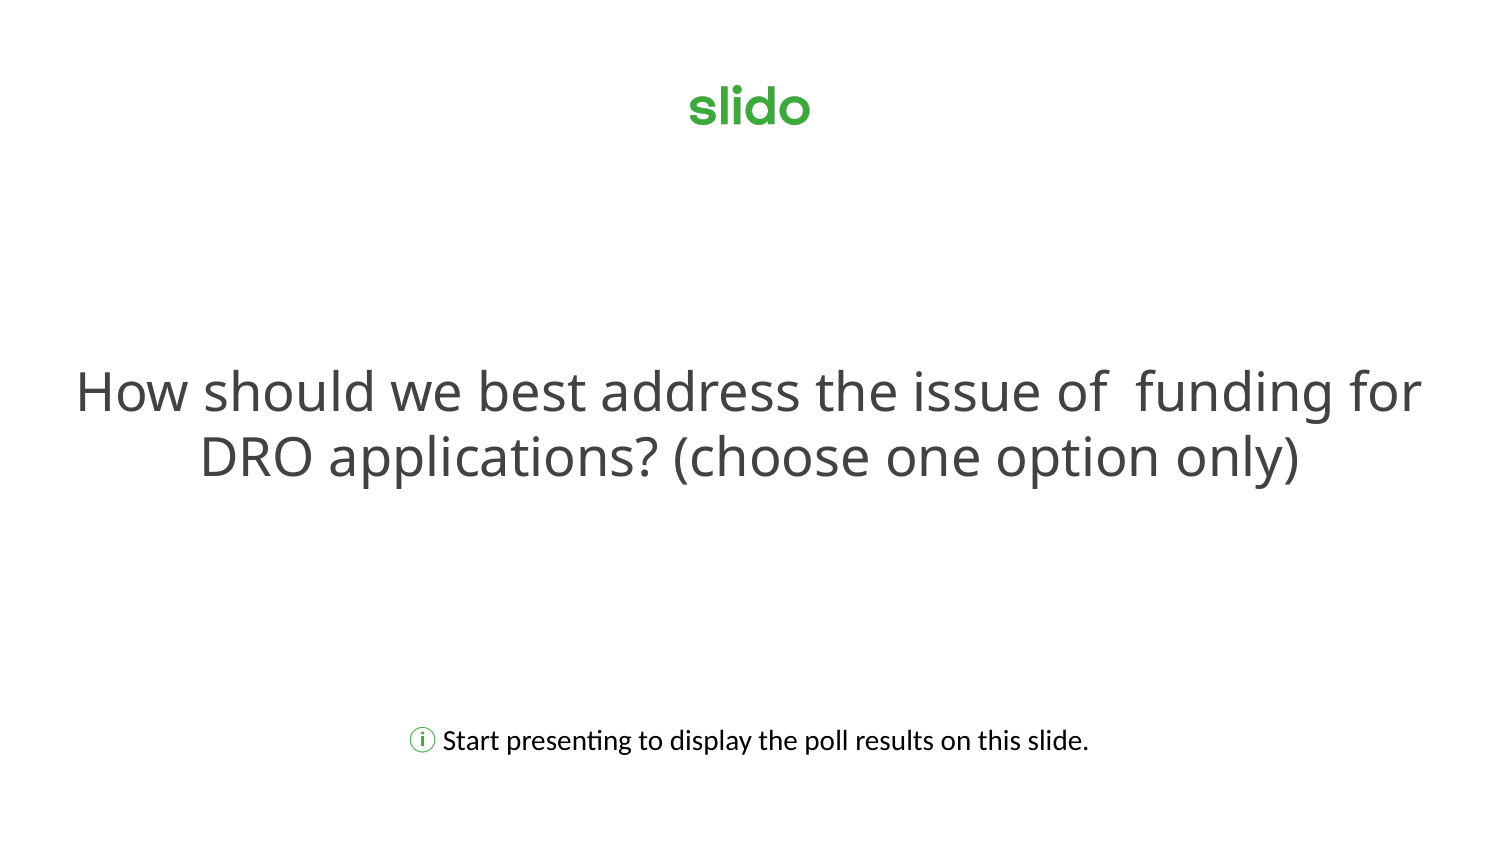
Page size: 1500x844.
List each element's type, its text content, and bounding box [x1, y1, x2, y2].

text_box ⓘ Start presenting to display the poll results on this slide. [0, 633, 1500, 844]
text_box How should we best address the issue of funding for DRO applications? (choose one option only) [0, 210, 1500, 633]
picture [677, 73, 822, 138]
